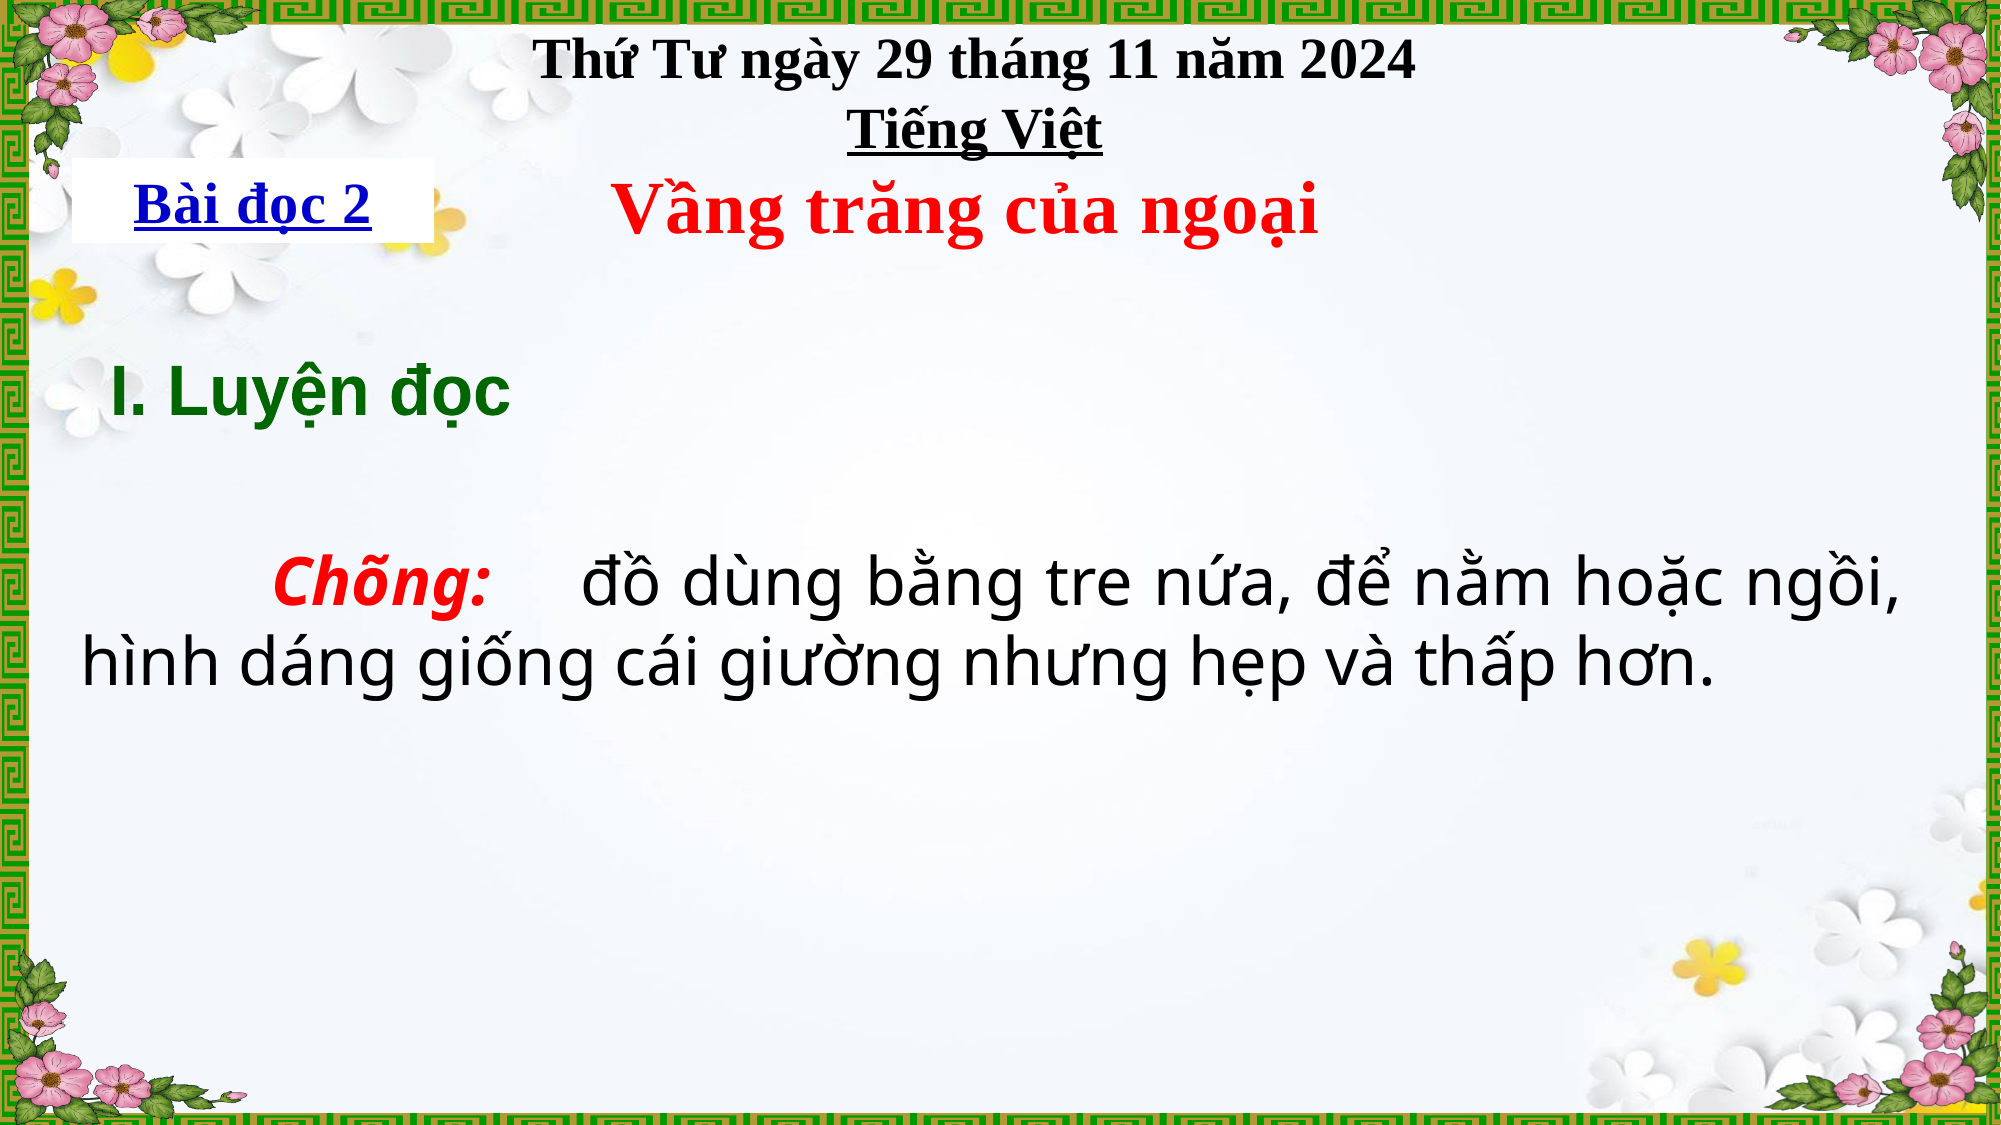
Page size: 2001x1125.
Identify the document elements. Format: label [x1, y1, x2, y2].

text_box [0, 0, 2000, 1125]
